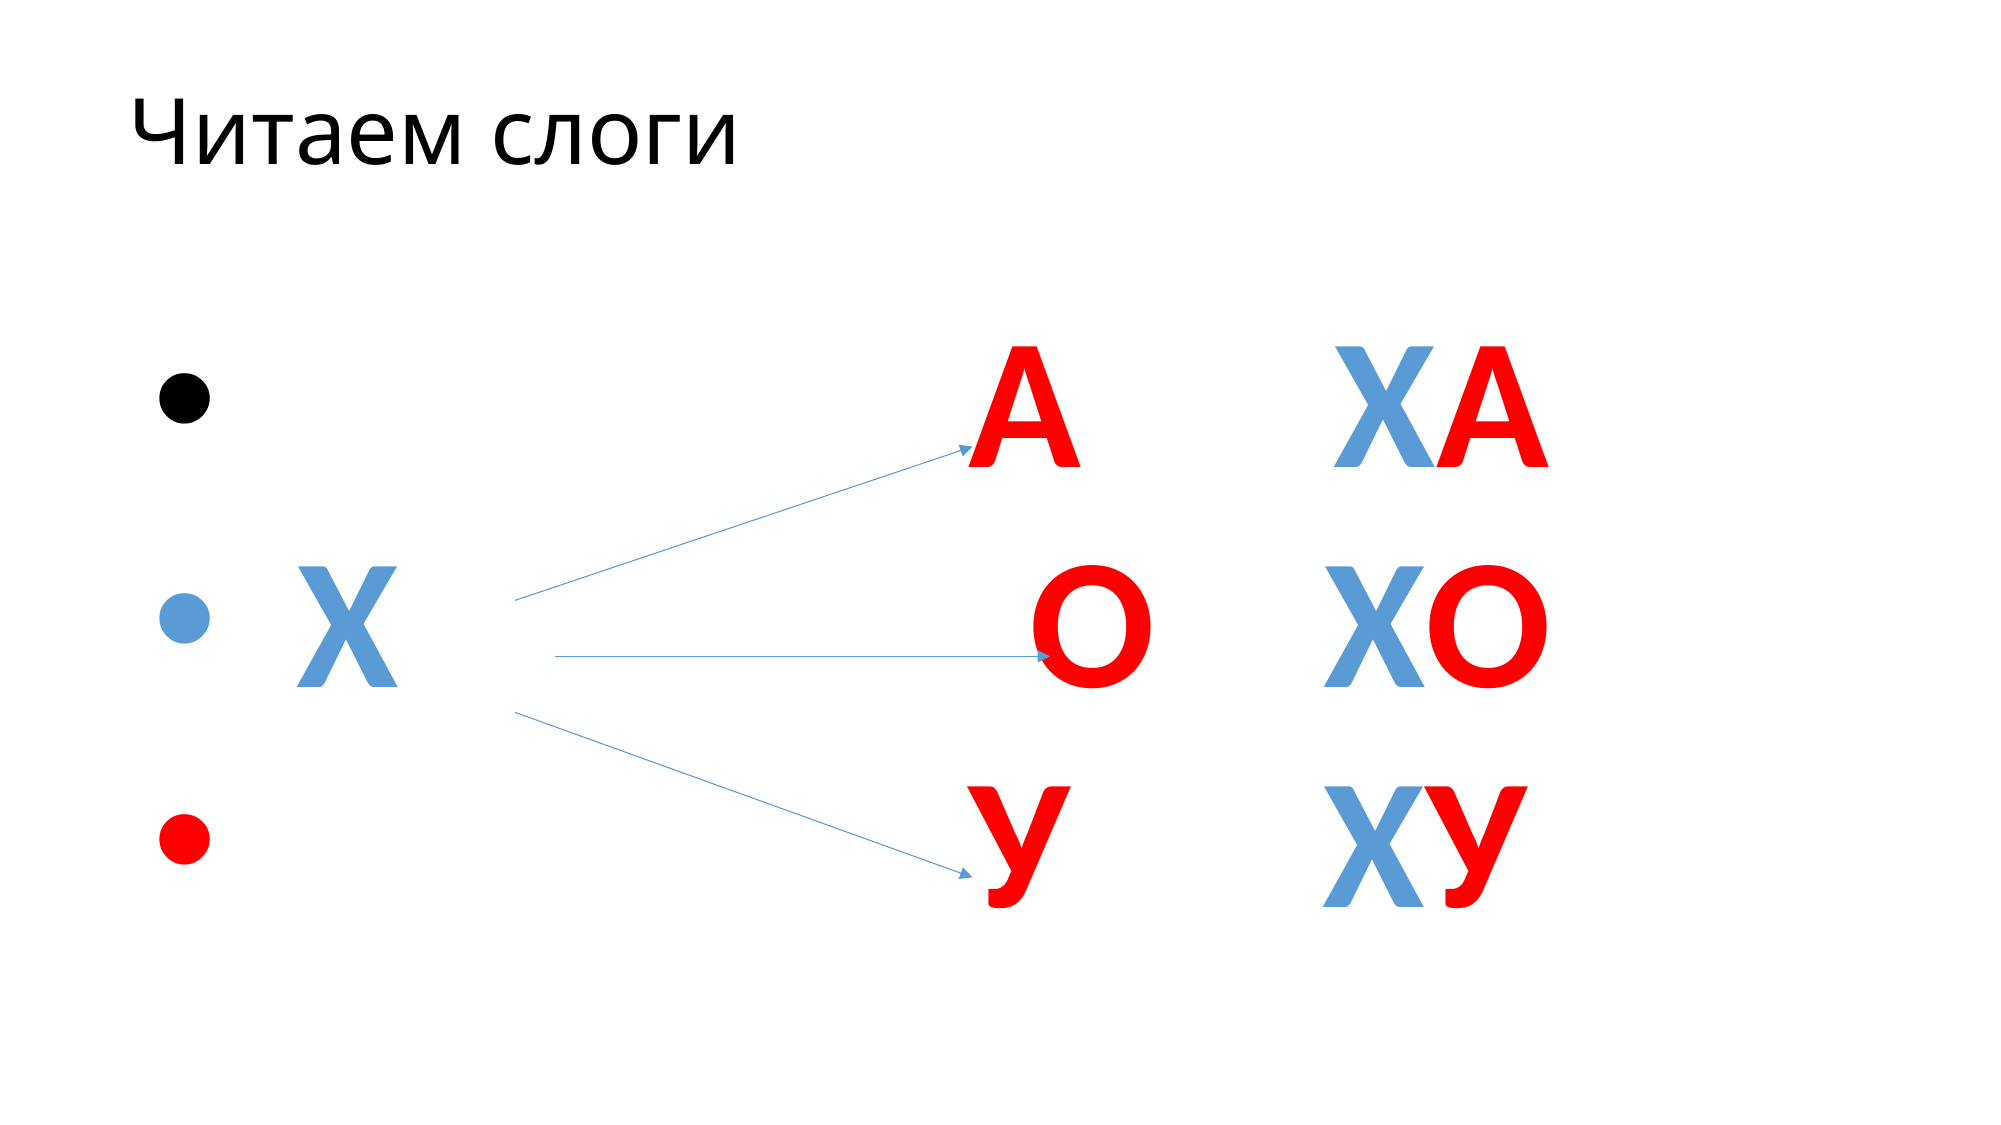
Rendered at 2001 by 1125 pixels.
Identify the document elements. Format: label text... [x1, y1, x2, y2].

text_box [514, 712, 973, 878]
title Читаем слоги [113, 26, 1839, 244]
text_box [514, 446, 973, 601]
list А ХА Х О ХО У ХУ [137, 299, 1863, 1014]
